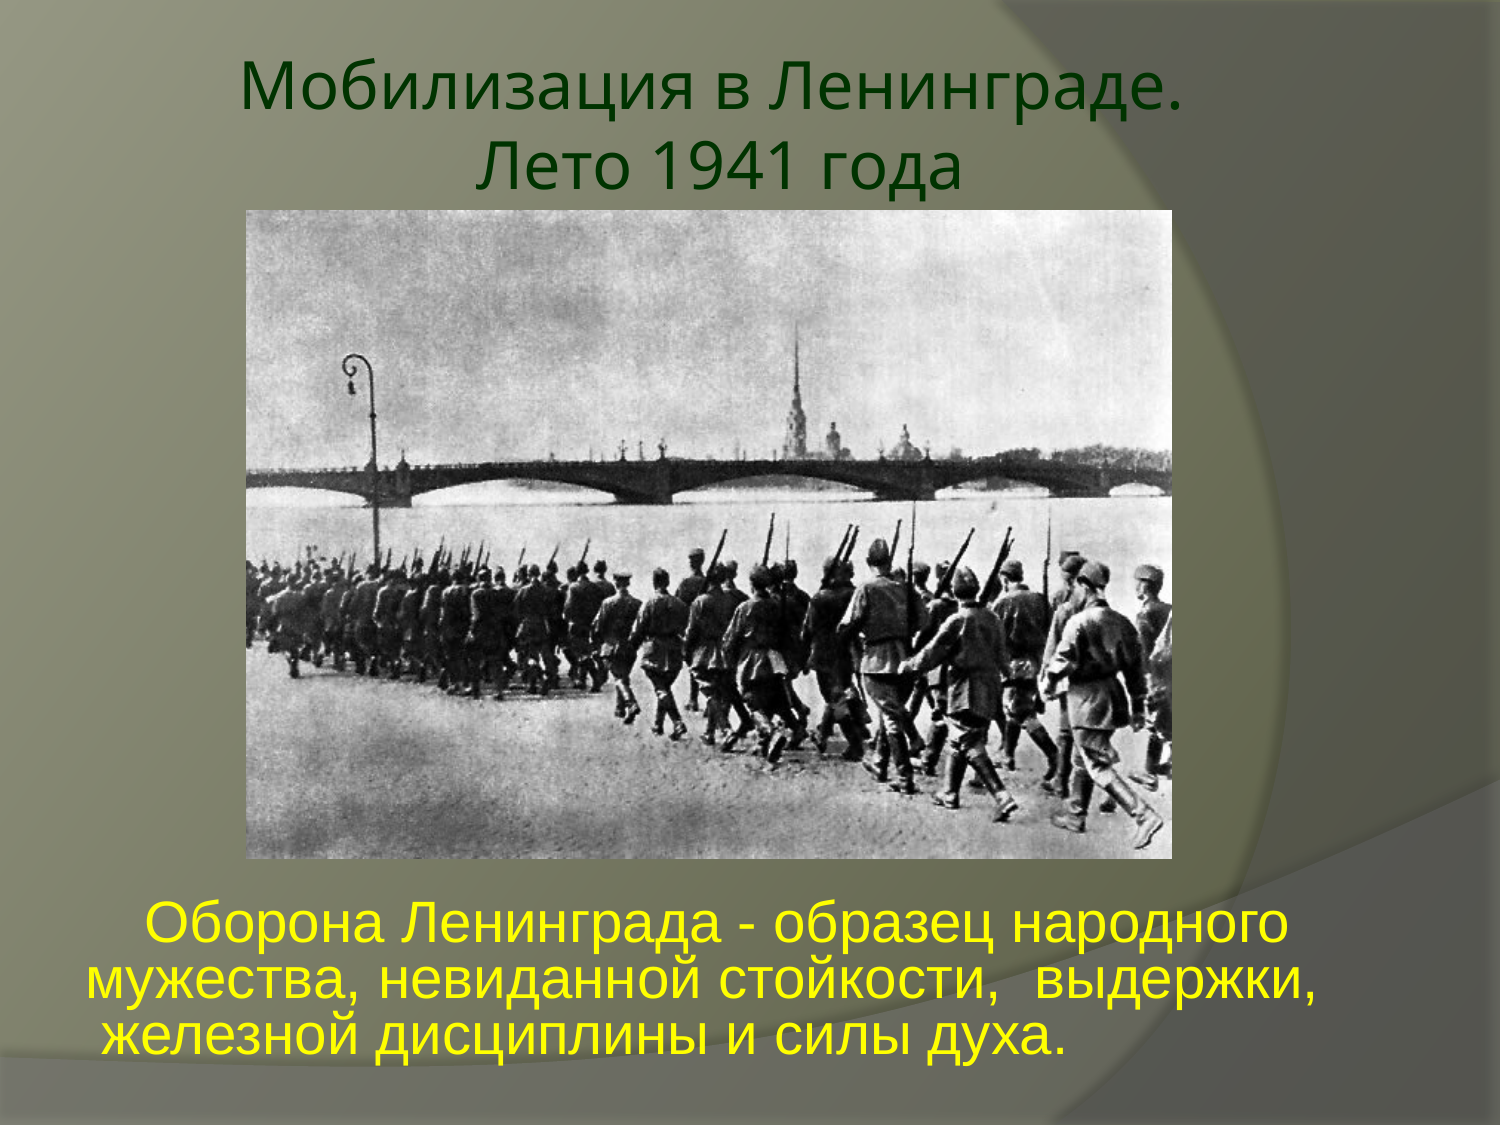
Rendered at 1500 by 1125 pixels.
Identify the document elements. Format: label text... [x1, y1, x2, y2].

picture [245, 210, 1173, 859]
text_box Оборона Ленинграда - образец народного мужества, невиданной стойкости, выдержки, железной дисциплины и силы духа. [70, 890, 1348, 1074]
text_box Мобилизация в Ленинграде. Лето 1941 года [46, 35, 1395, 210]
